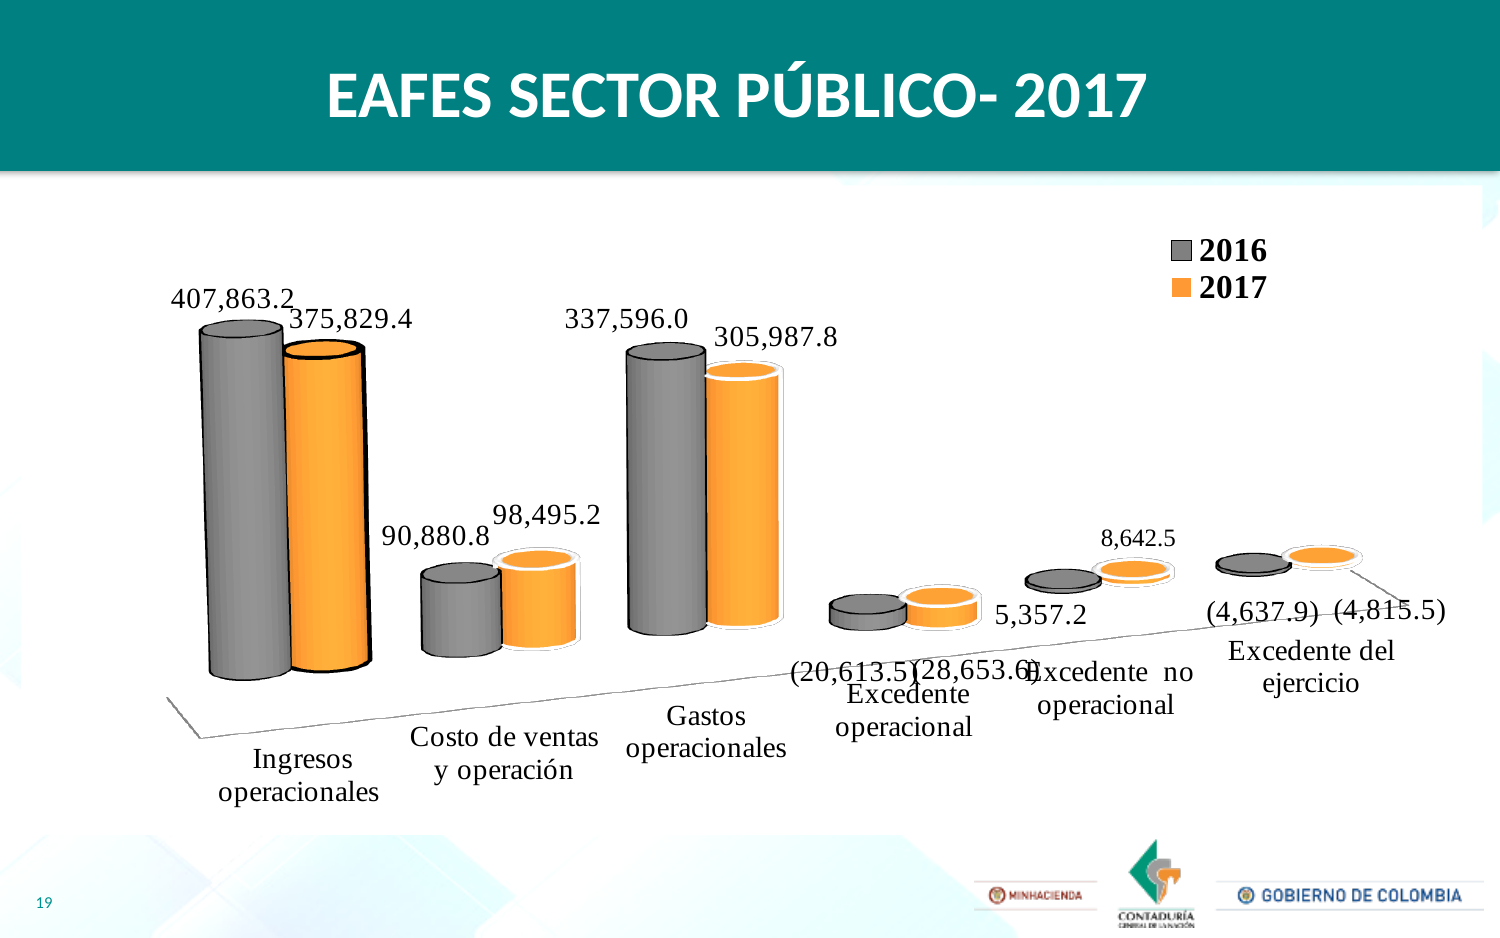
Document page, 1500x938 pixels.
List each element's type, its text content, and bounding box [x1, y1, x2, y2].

title EAFES SECTOR PÚBLICO- 2017 [20, 43, 1456, 184]
slide_number 19 [20, 883, 334, 929]
picture [974, 839, 1484, 928]
chart [20, 184, 1483, 836]
